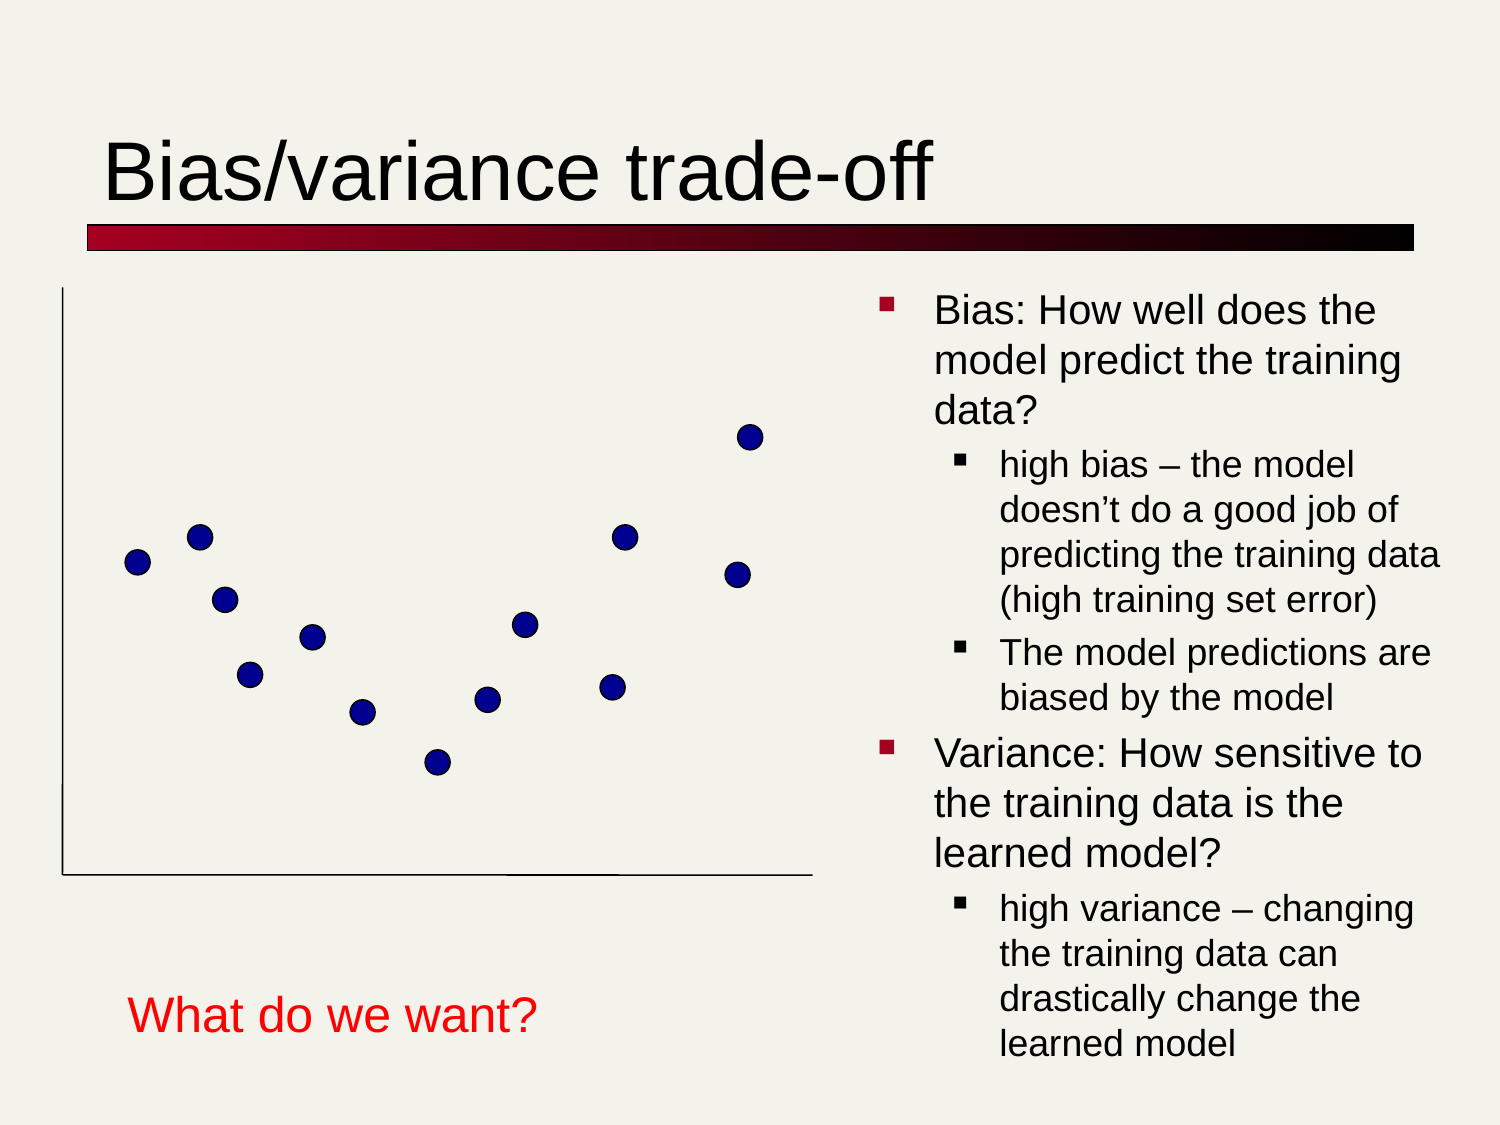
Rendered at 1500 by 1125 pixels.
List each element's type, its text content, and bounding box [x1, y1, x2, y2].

text_box [125, 549, 151, 575]
text_box [212, 591, 238, 613]
text_box [600, 674, 626, 700]
text_box [612, 524, 638, 550]
text_box [187, 524, 213, 550]
text_box [425, 749, 451, 775]
text_box [237, 662, 263, 688]
text_box [300, 624, 326, 650]
text_box [475, 687, 501, 713]
text_box [350, 699, 376, 725]
text_box [725, 562, 751, 588]
list Bias: How well does the model predict the training data? high bias – the model doesn’t do a good job of predicting the training data (high training set error) The model predictions are biased by the model Variance: How sensitive to the training data is the learned model? high variance – changing the training data can drastically change the learned model [862, 274, 1476, 1076]
title Bias/variance trade-off [87, 62, 1413, 226]
text_box What do we want? [112, 974, 862, 1050]
text_box [737, 424, 763, 450]
text_box [512, 612, 538, 638]
